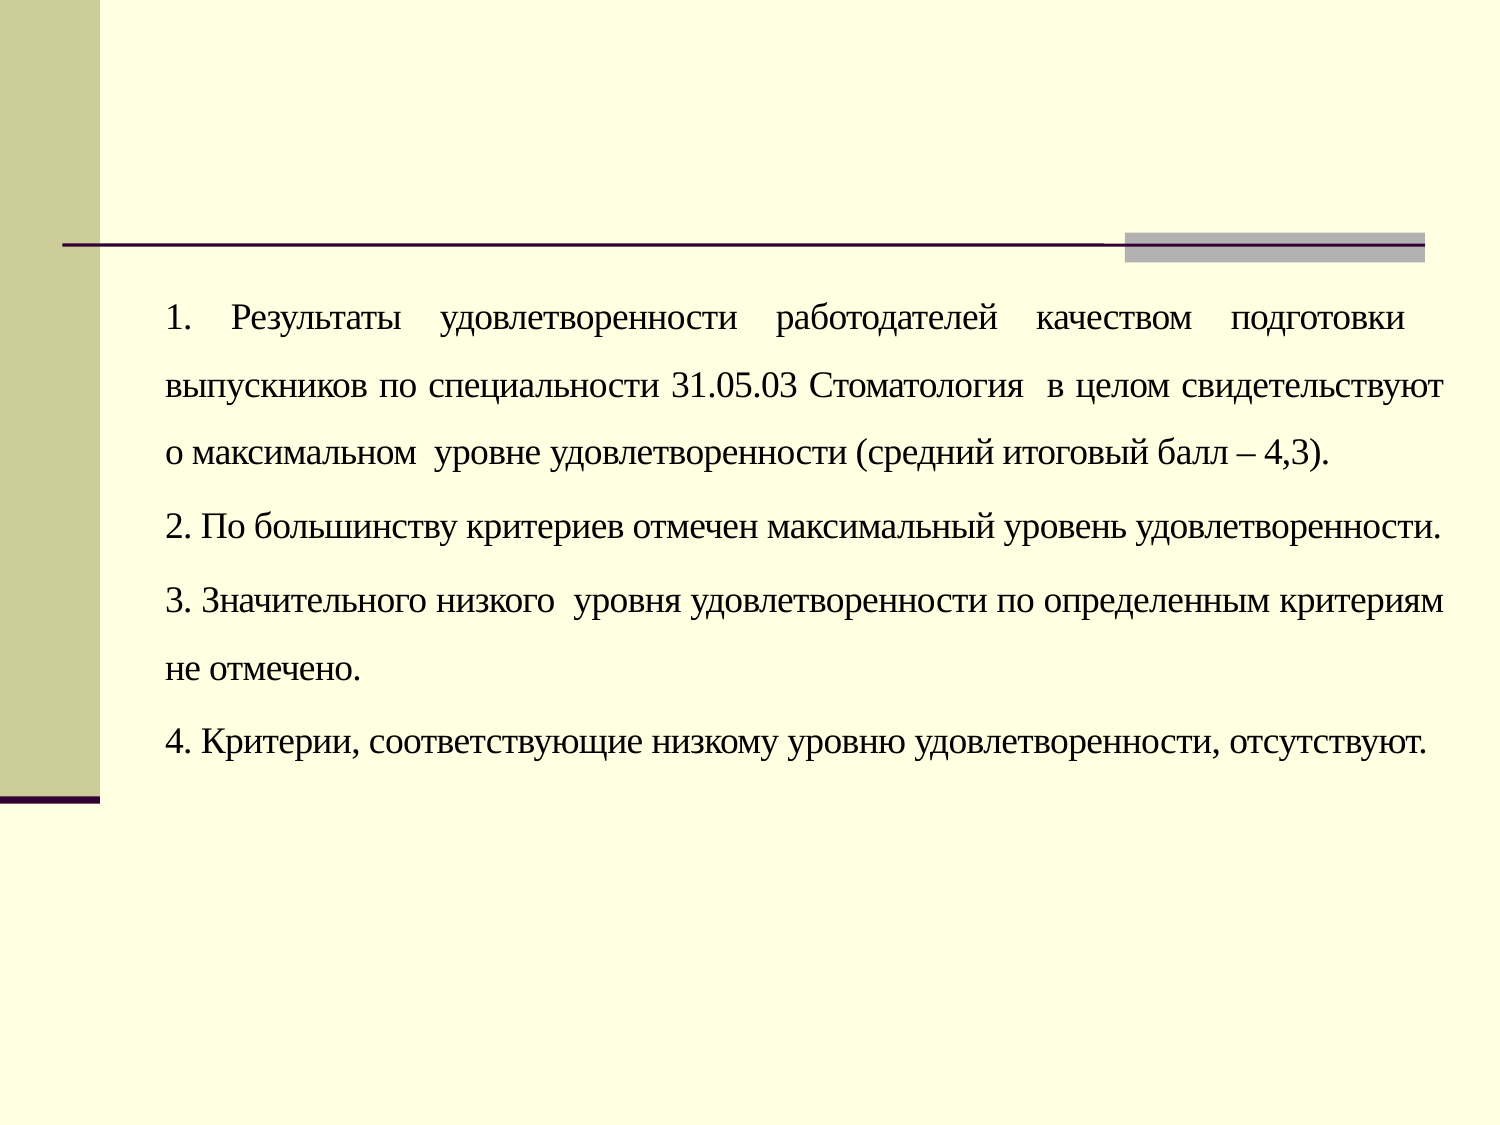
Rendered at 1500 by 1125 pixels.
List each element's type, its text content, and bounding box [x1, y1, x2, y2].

list 1. Результаты удовлетворенности работодателей качеством подготовки выпускников по специальности 31.05.03 Стоматология в целом свидетельствуют о максимальном уровне удовлетворенности (средний итоговый балл – 4,3). 2. По большинству критериев отмечен максимальный уровень удовлетворенности. 3. Значительного низкого уровня удовлетворенности по определенным критериям не отмечено. 4. Критерии, соответствующие низкому уровню удовлетворенности, отсутствуют. [150, 262, 1459, 1006]
